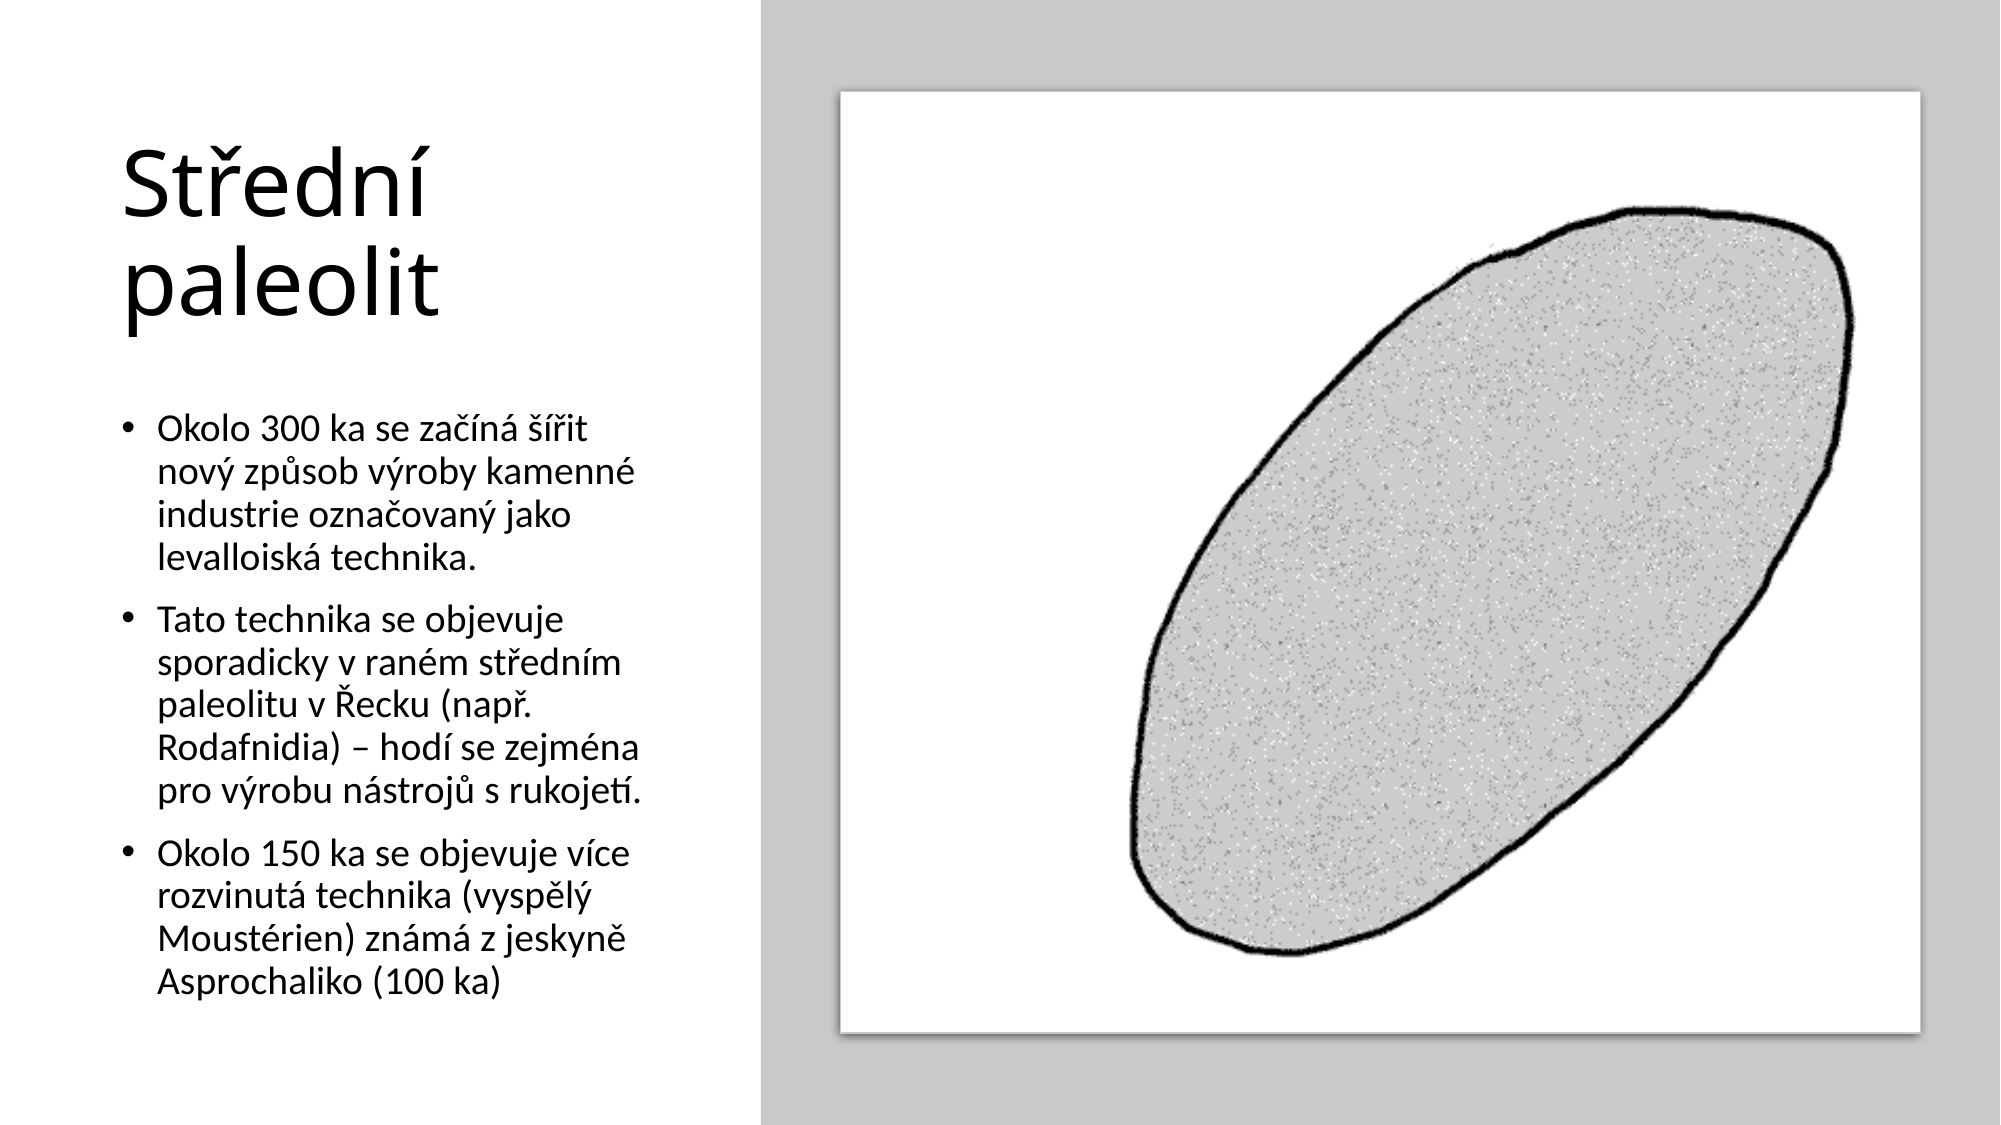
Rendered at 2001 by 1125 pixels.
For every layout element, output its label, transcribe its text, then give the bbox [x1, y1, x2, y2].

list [886, 141, 1875, 983]
list Okolo 300 ka se začíná šířit nový způsob výroby kamenné industrie označovaný jako levalloiská technika. Tato technika se objevuje sporadicky v raném středním paleolitu v Řecku (např. Rodafnidia) – hodí se zejména pro výrobu nástrojů s rukojetí. Okolo 150 ka se objevuje více rozvinutá technika (vyspělý Moustérien) známá z jeskyně Asprochaliko (100 ka) [106, 399, 682, 1021]
text_box [760, 0, 2000, 1125]
title Střední paleolit [106, 103, 682, 370]
text_box [839, 90, 1922, 1034]
